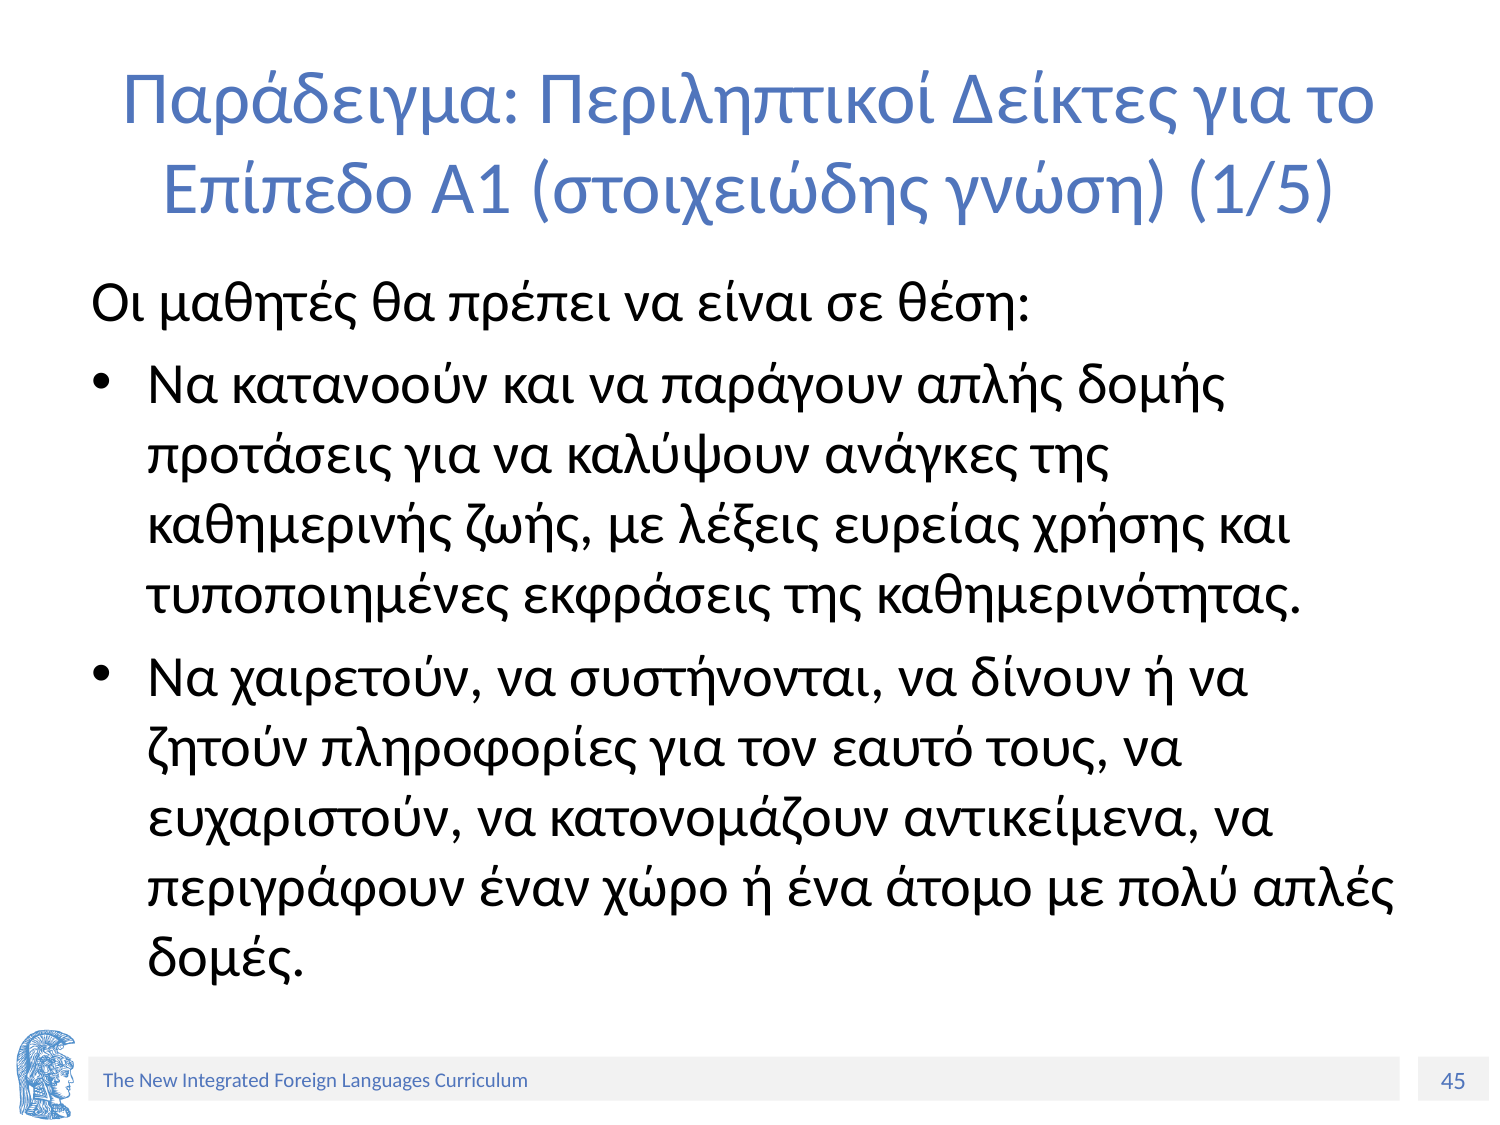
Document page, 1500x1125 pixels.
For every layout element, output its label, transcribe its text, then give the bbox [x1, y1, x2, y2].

picture [9, 1026, 81, 1120]
list Οι μαθητές θα πρέπει να είναι σε θέση: Να κατανοούν και να παράγουν απλής δομής προτάσεις για να καλύψουν ανάγκες της καθημερινής ζωής, με λέξεις ευρείας χρήσης και τυποποιημένες εκφράσεις της καθημερινότητας. Να χαιρετούν, να συστήνονται, να δίνουν ή να ζητούν πληροφορίες για τον εαυτό τους, να ευχαριστούν, να κατονομάζουν αντικείμενα, να περιγράφουν έναν χώρο ή ένα άτομο με πολύ απλές δομές. [76, 255, 1427, 998]
title Παράδειγμα: Περιληπτικοί Δείκτες για το Επίπεδο Α1 (στοιχειώδης γνώση) (1/5) [75, 45, 1425, 233]
